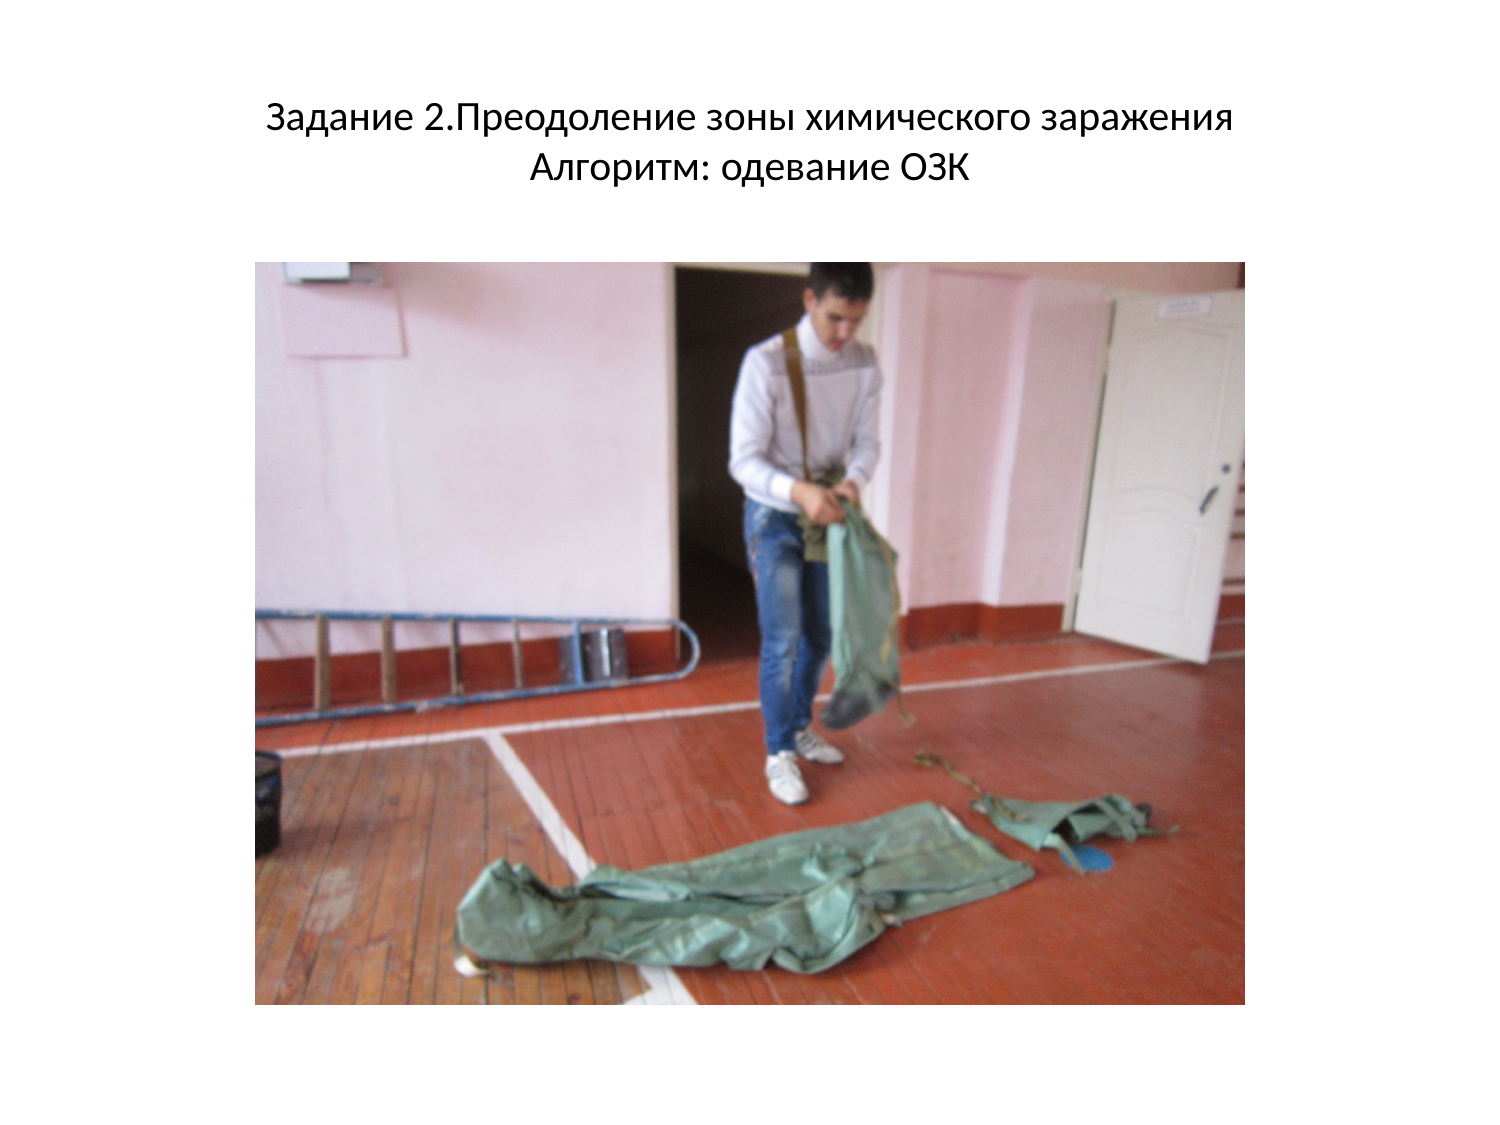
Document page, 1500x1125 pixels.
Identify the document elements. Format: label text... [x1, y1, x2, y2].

title Задание 2.Преодоление зоны химического заражения Алгоритм: одевание ОЗК [75, 45, 1425, 233]
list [254, 262, 1246, 1006]
